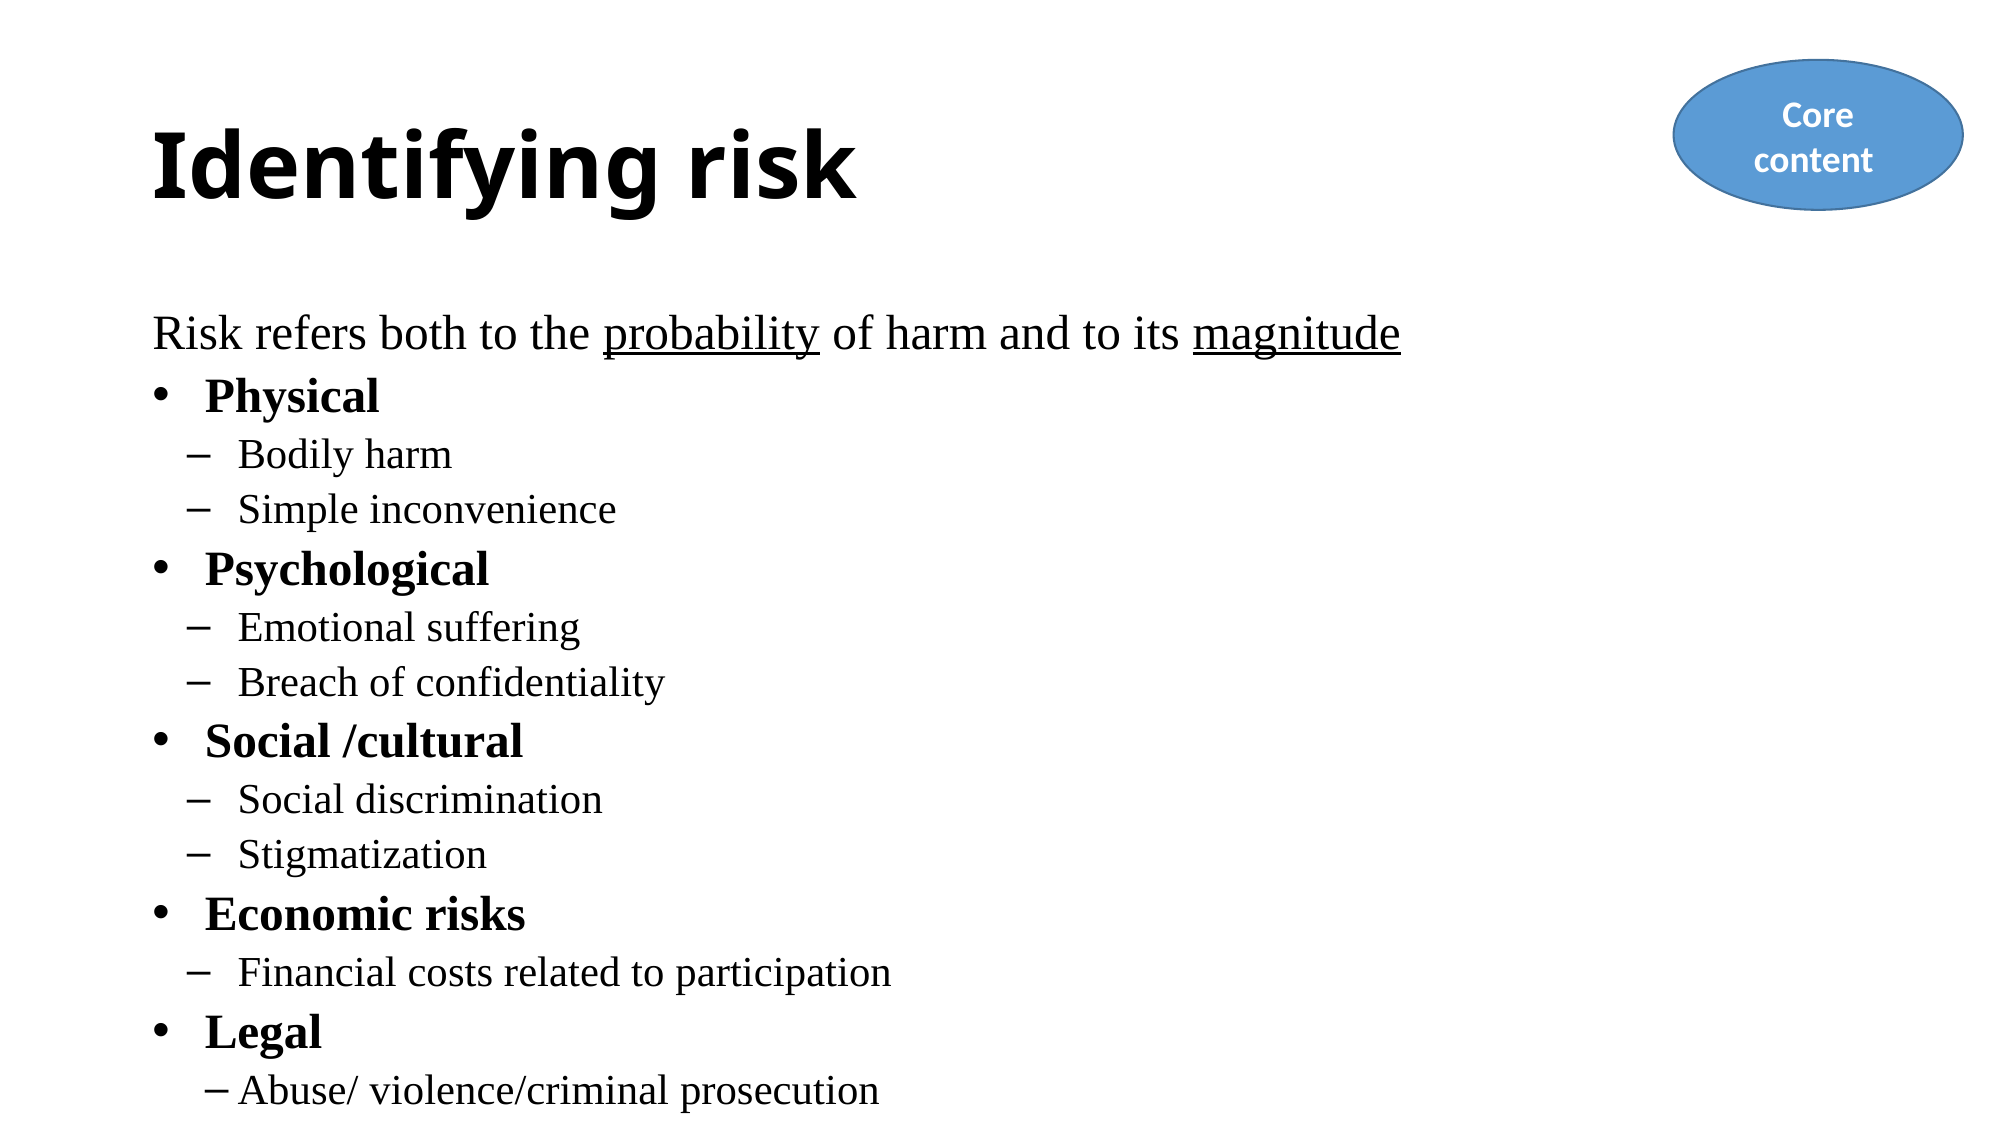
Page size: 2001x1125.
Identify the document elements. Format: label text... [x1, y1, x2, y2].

list Risk refers both to the probability of harm and to its magnitude Physical Bodily harm Simple inconvenience Psychological Emotional suffering Breach of confidentiality Social /cultural Social discrimination Stigmatization Economic risks Financial costs related to participation Legal Abuse/ violence/criminal prosecution [137, 299, 1863, 1125]
title Identifying risk [137, 59, 1863, 278]
text_box Core content [1672, 58, 1964, 211]
